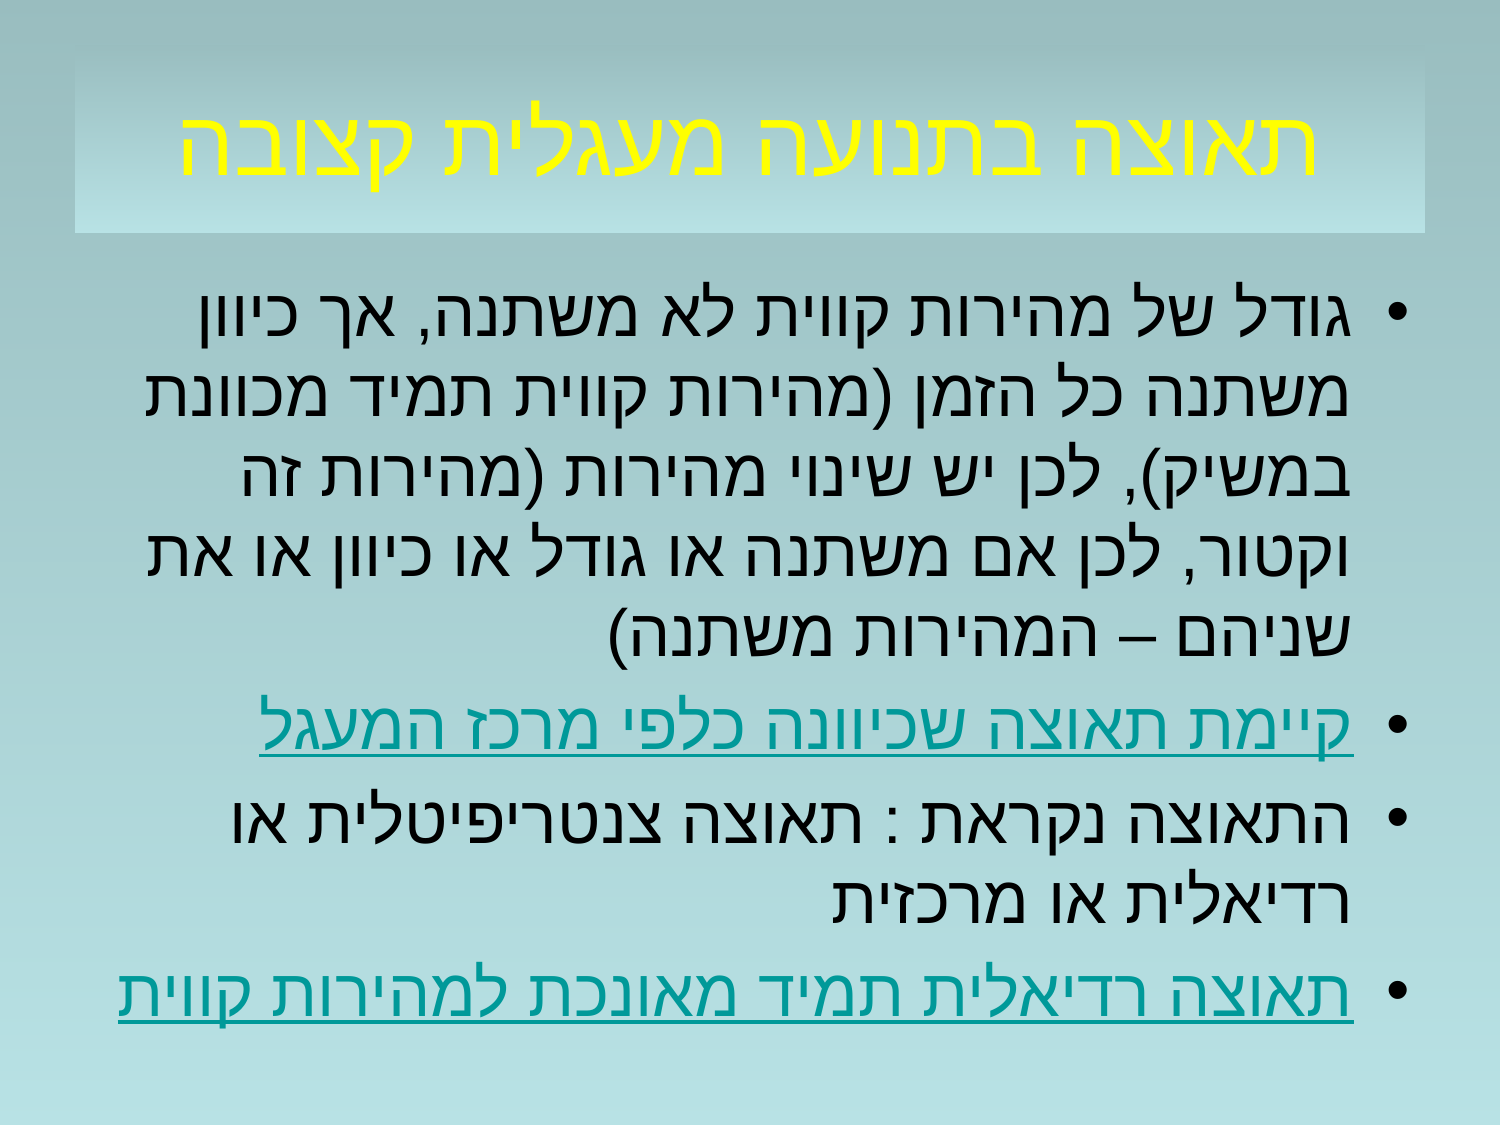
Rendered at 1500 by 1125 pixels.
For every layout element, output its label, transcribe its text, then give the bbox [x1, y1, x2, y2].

title תאוצה בתנועה מעגלית קצובה [75, 45, 1425, 233]
list גודל של מהירות קווית לא משתנה, אך כיוון משתנה כל הזמן (מהירות קווית תמיד מכוונת במשיק), לכן יש שינוי מהירות (מהירות זה וקטור, לכן אם משתנה או גודל או כיוון או את שניהם – המהירות משתנה) קיימת תאוצה שכיוונה כלפי מרכז המעגל התאוצה נקראת : תאוצה צנטריפיטלית או רדיאלית או מרכזית תאוצה רדיאלית תמיד מאונכת למהירות קווית [75, 262, 1425, 1005]
